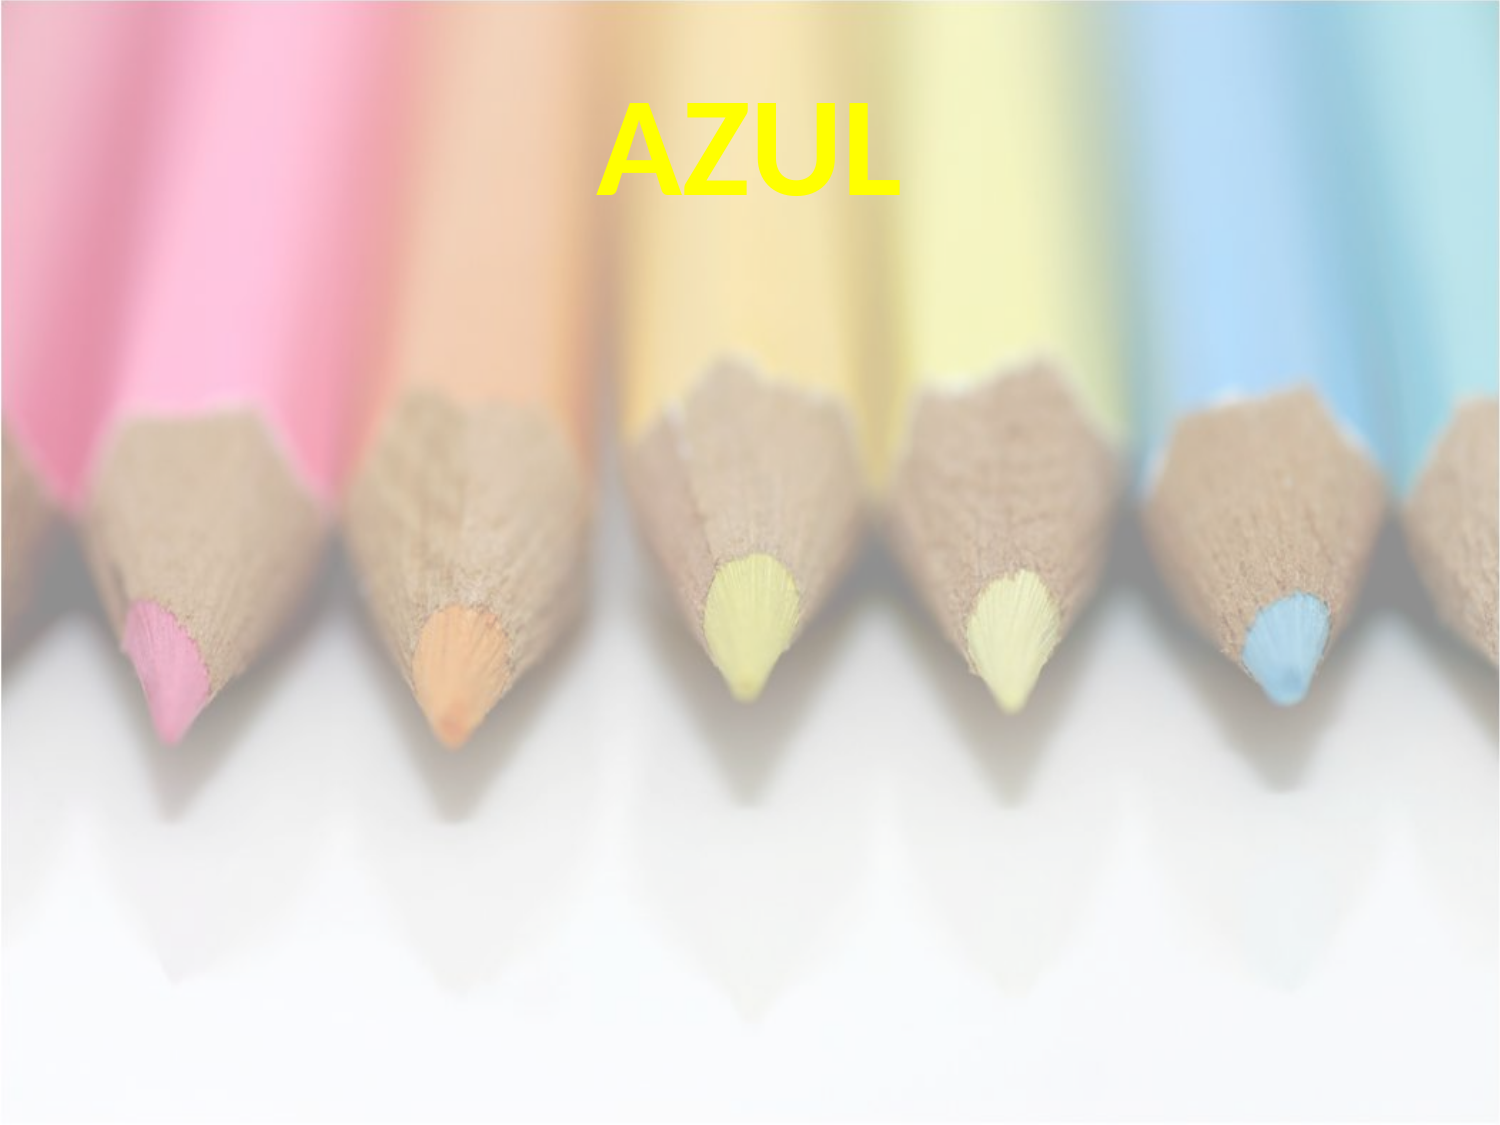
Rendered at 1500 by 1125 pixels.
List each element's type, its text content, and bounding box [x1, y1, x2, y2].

title AZUL [75, 45, 1425, 233]
